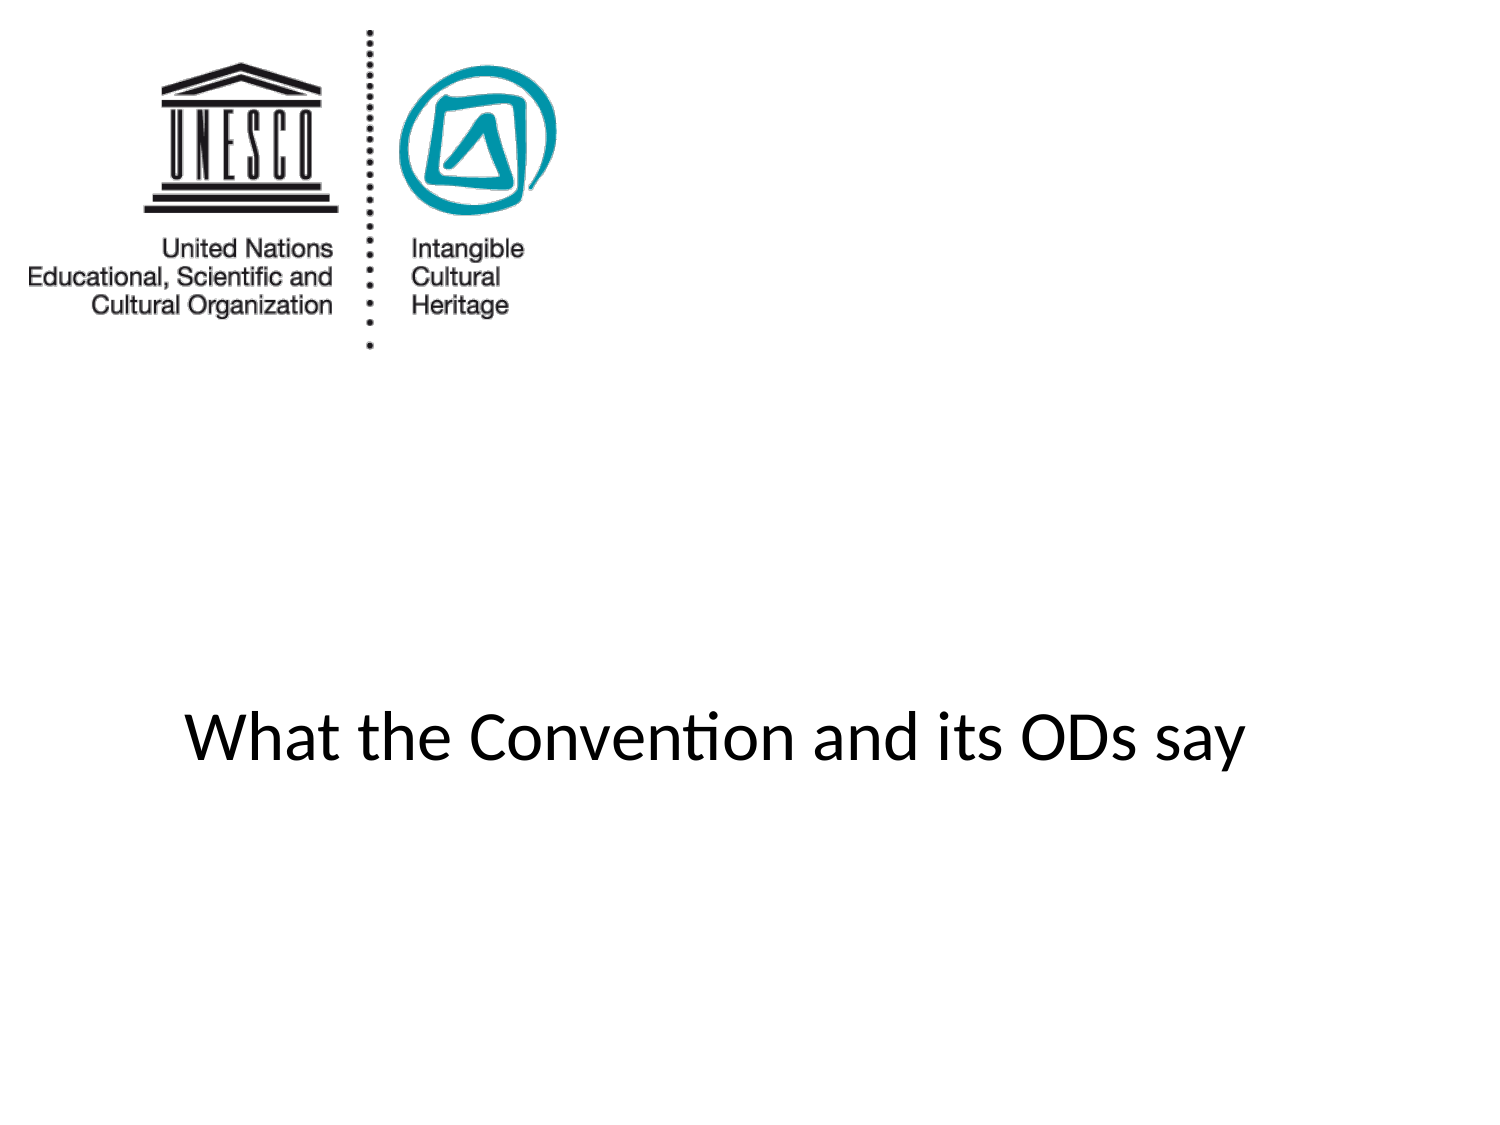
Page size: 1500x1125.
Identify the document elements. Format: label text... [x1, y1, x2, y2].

picture [29, 30, 557, 361]
title What the Convention and its ODs say [41, 680, 1392, 869]
